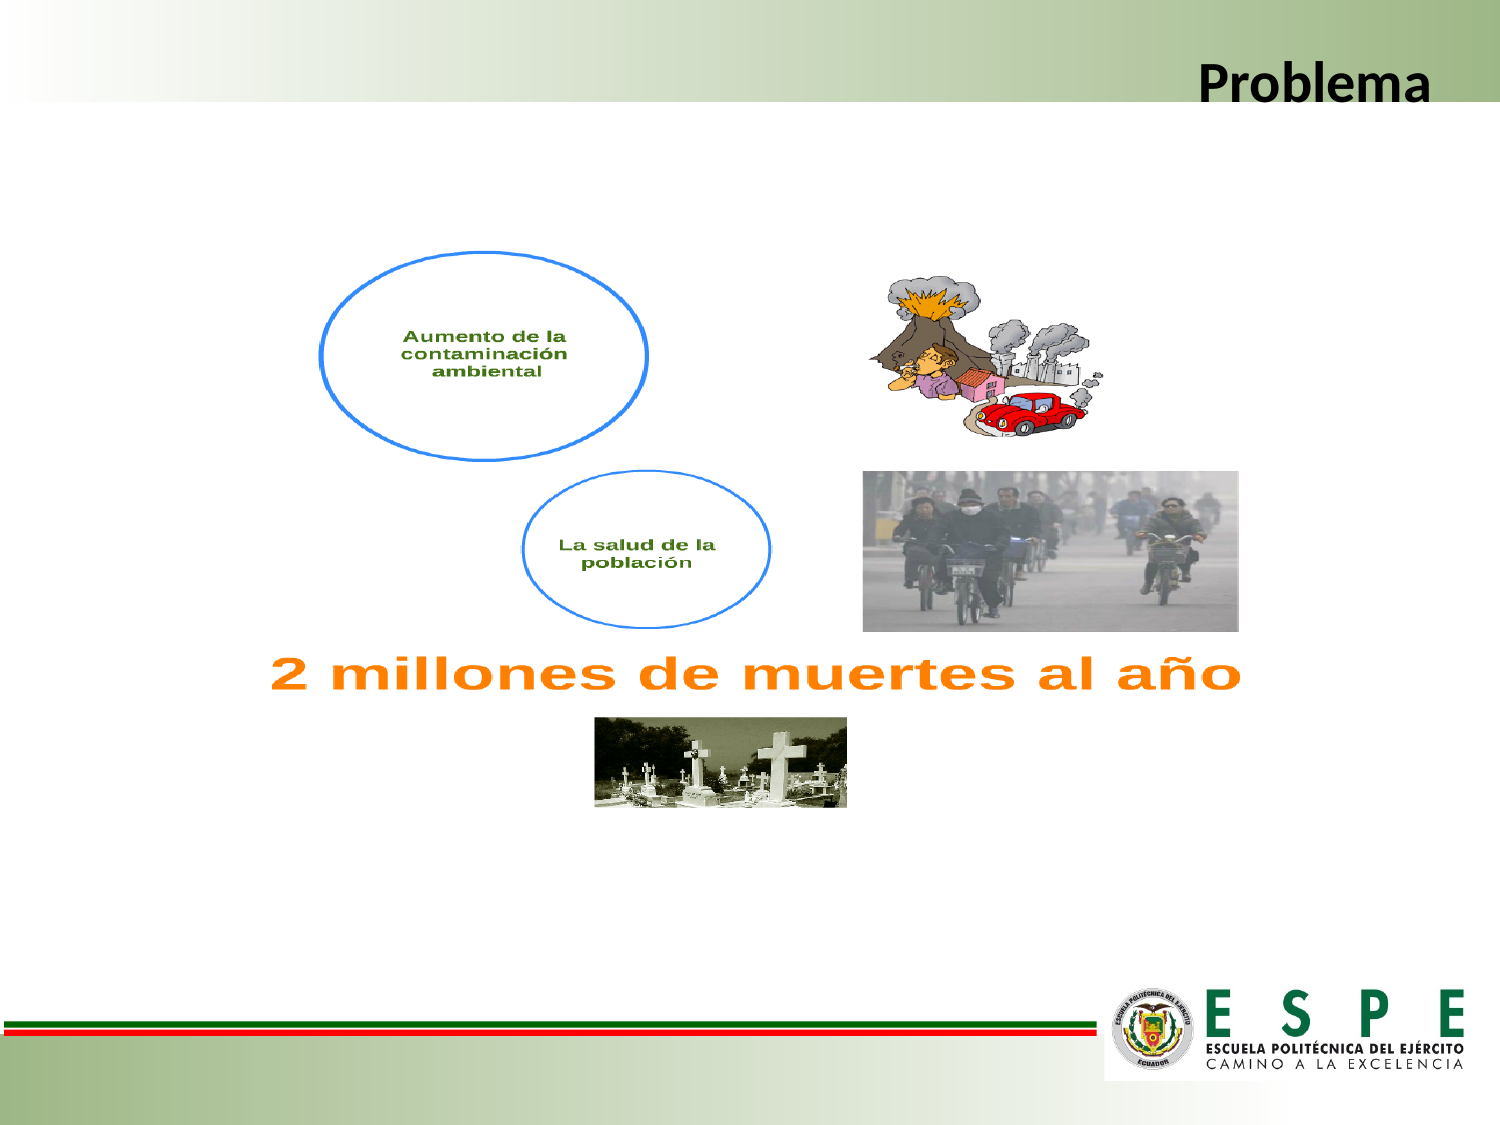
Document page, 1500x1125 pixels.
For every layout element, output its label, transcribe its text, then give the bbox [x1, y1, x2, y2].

picture [1104, 976, 1483, 1081]
title Problema [419, 45, 1461, 114]
picture [247, 113, 1270, 968]
